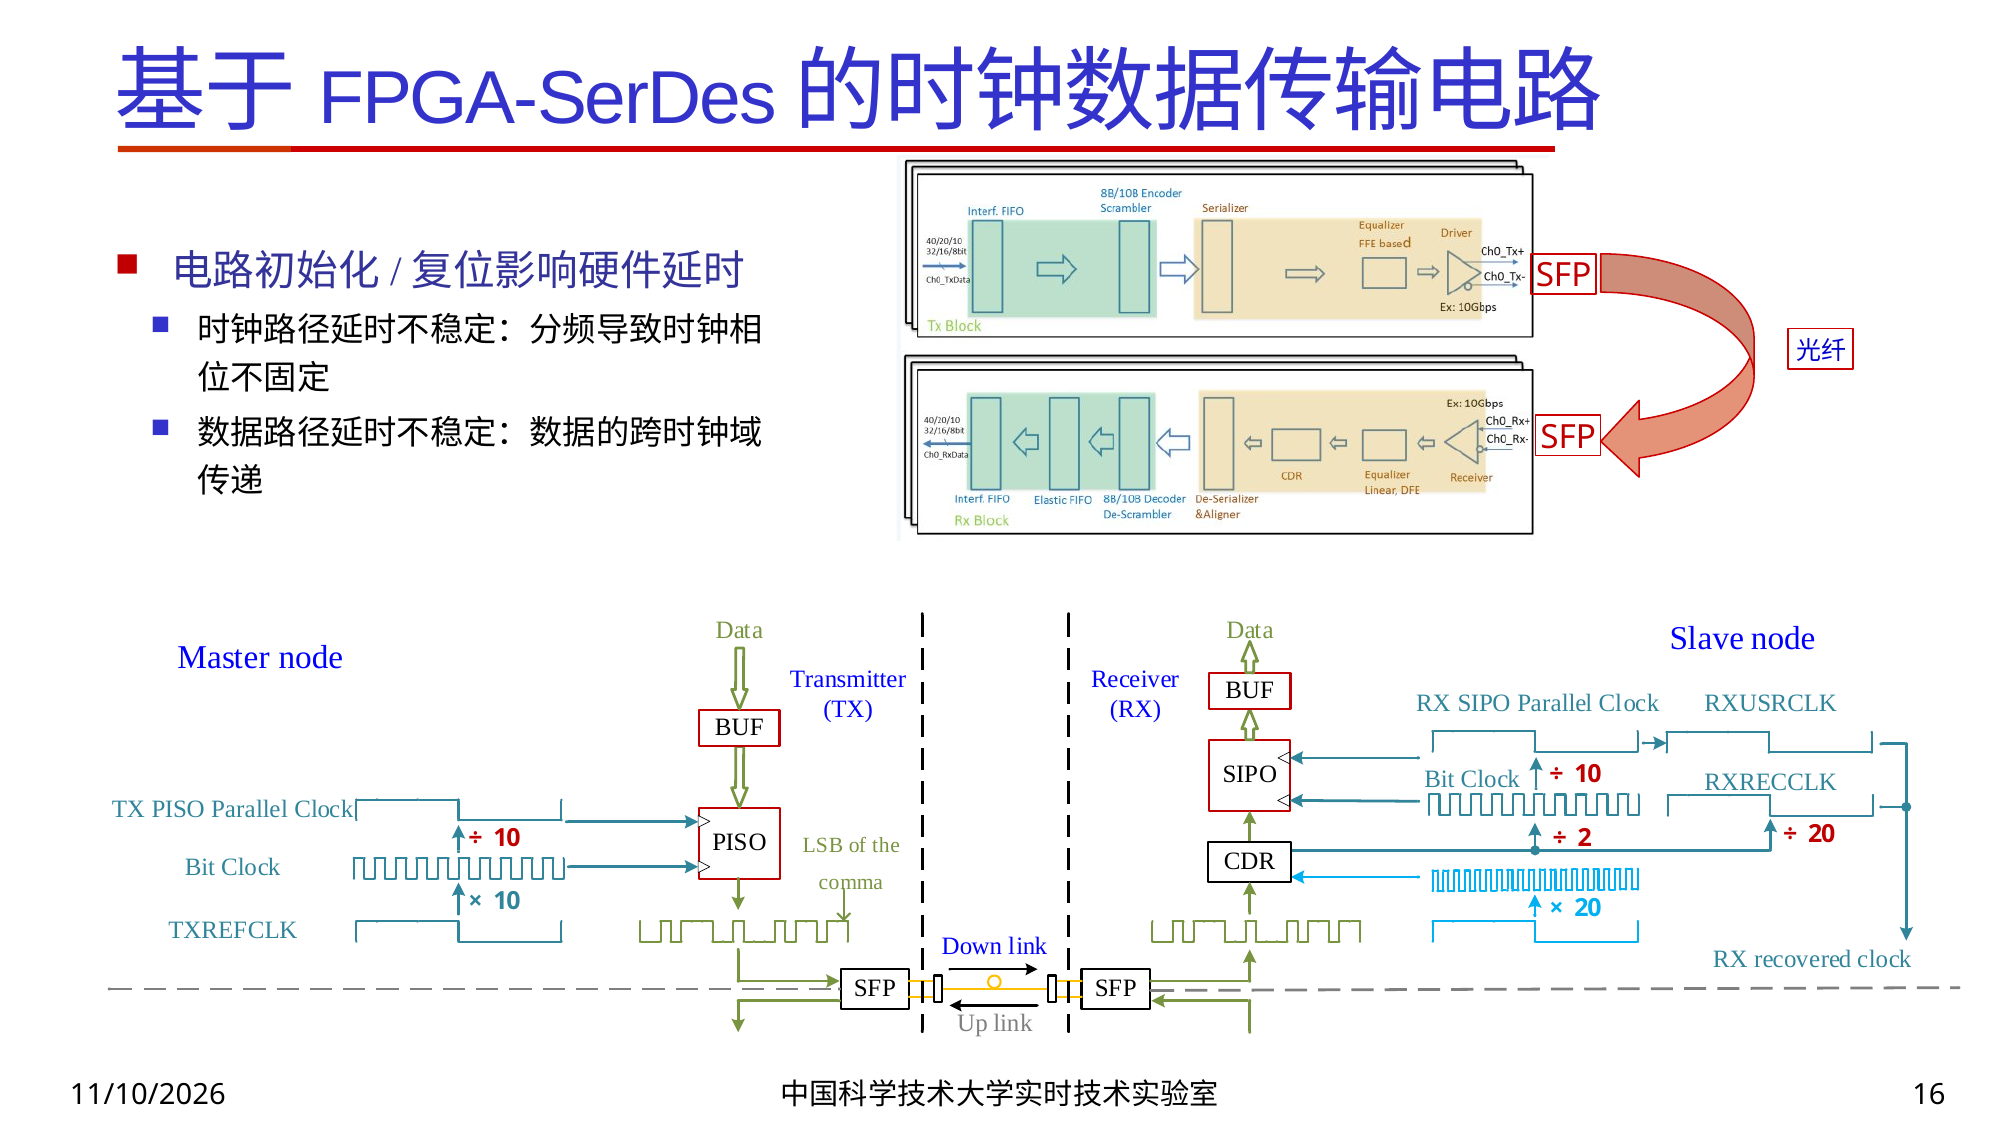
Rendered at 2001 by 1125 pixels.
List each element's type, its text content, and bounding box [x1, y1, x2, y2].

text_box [1521, 245, 1606, 302]
text_box 电路初始化/复位影响硬件延时 时钟路径延时不稳定：分频导致时钟相位不固定 数据路径延时不稳定：数据的跨时钟域传递 [99, 226, 788, 508]
slide_number 16 [1543, 1067, 1961, 1118]
text_box [1611, 254, 1755, 478]
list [896, 155, 1550, 541]
footer 中国科学技术大学实时技术实验室 [683, 1067, 1317, 1118]
title 基于FPGA-SerDes的时钟数据传输电路 [99, 23, 1884, 149]
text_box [1781, 326, 1863, 373]
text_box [1525, 407, 1611, 464]
picture [96, 607, 1961, 1052]
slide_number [54, 1067, 472, 1118]
